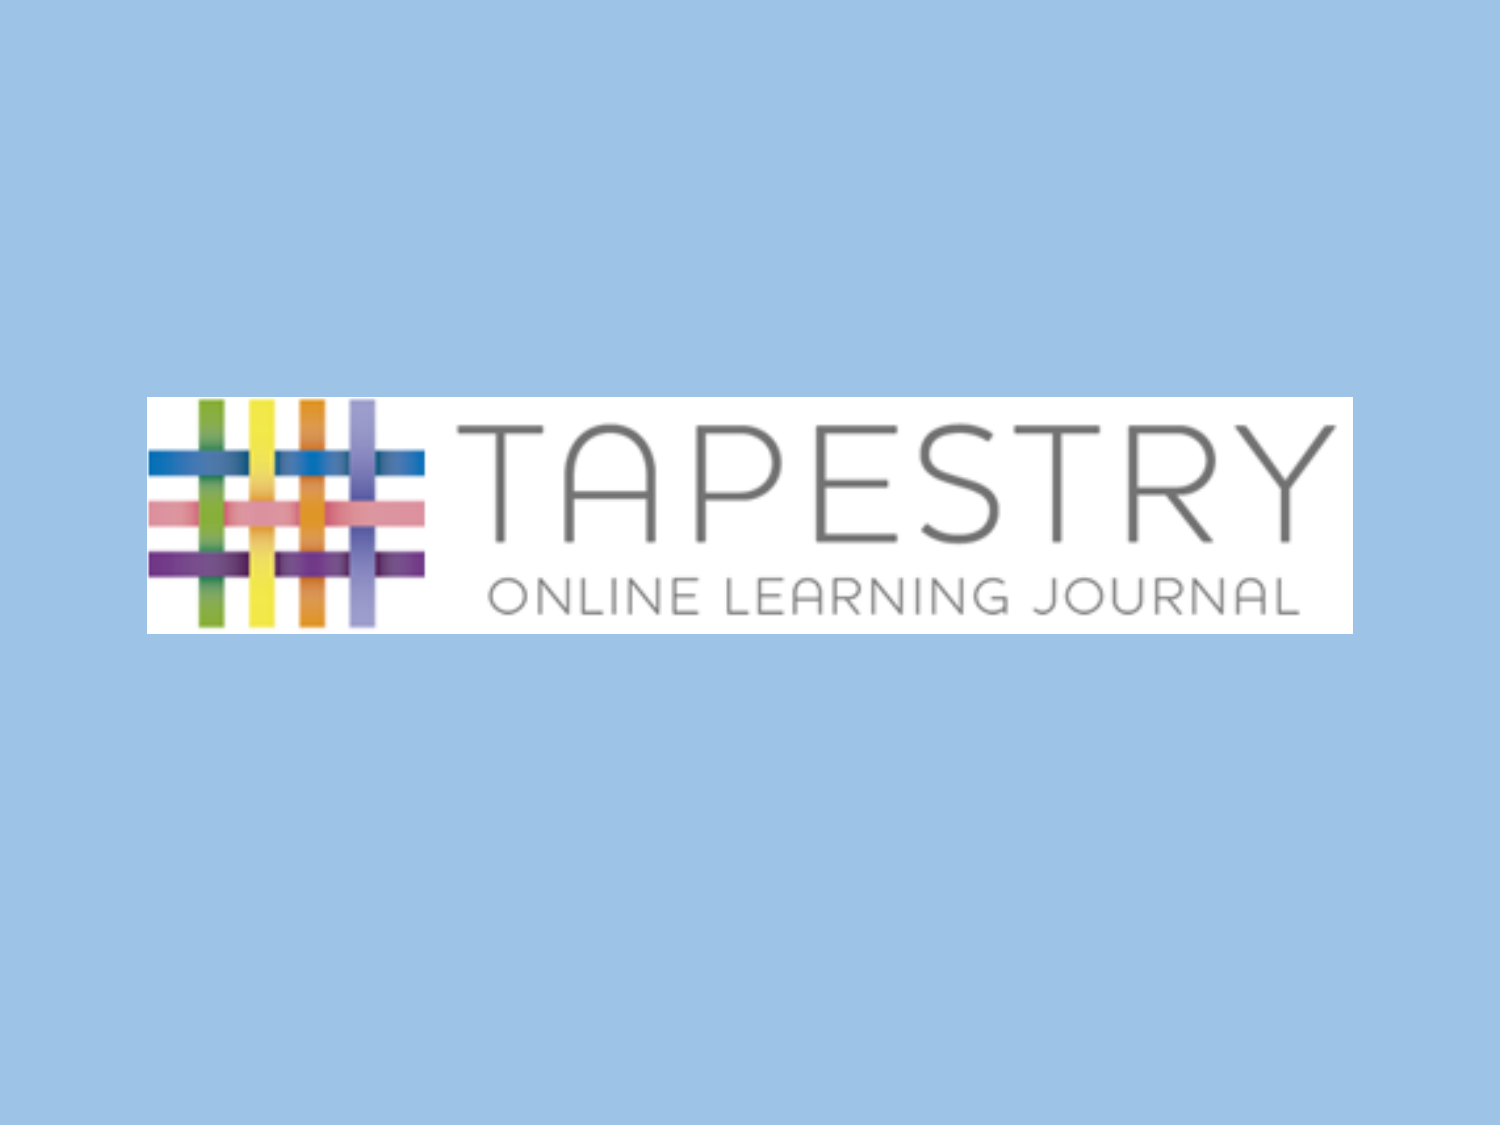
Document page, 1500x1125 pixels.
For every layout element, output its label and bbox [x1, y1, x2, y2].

picture [147, 397, 1353, 634]
